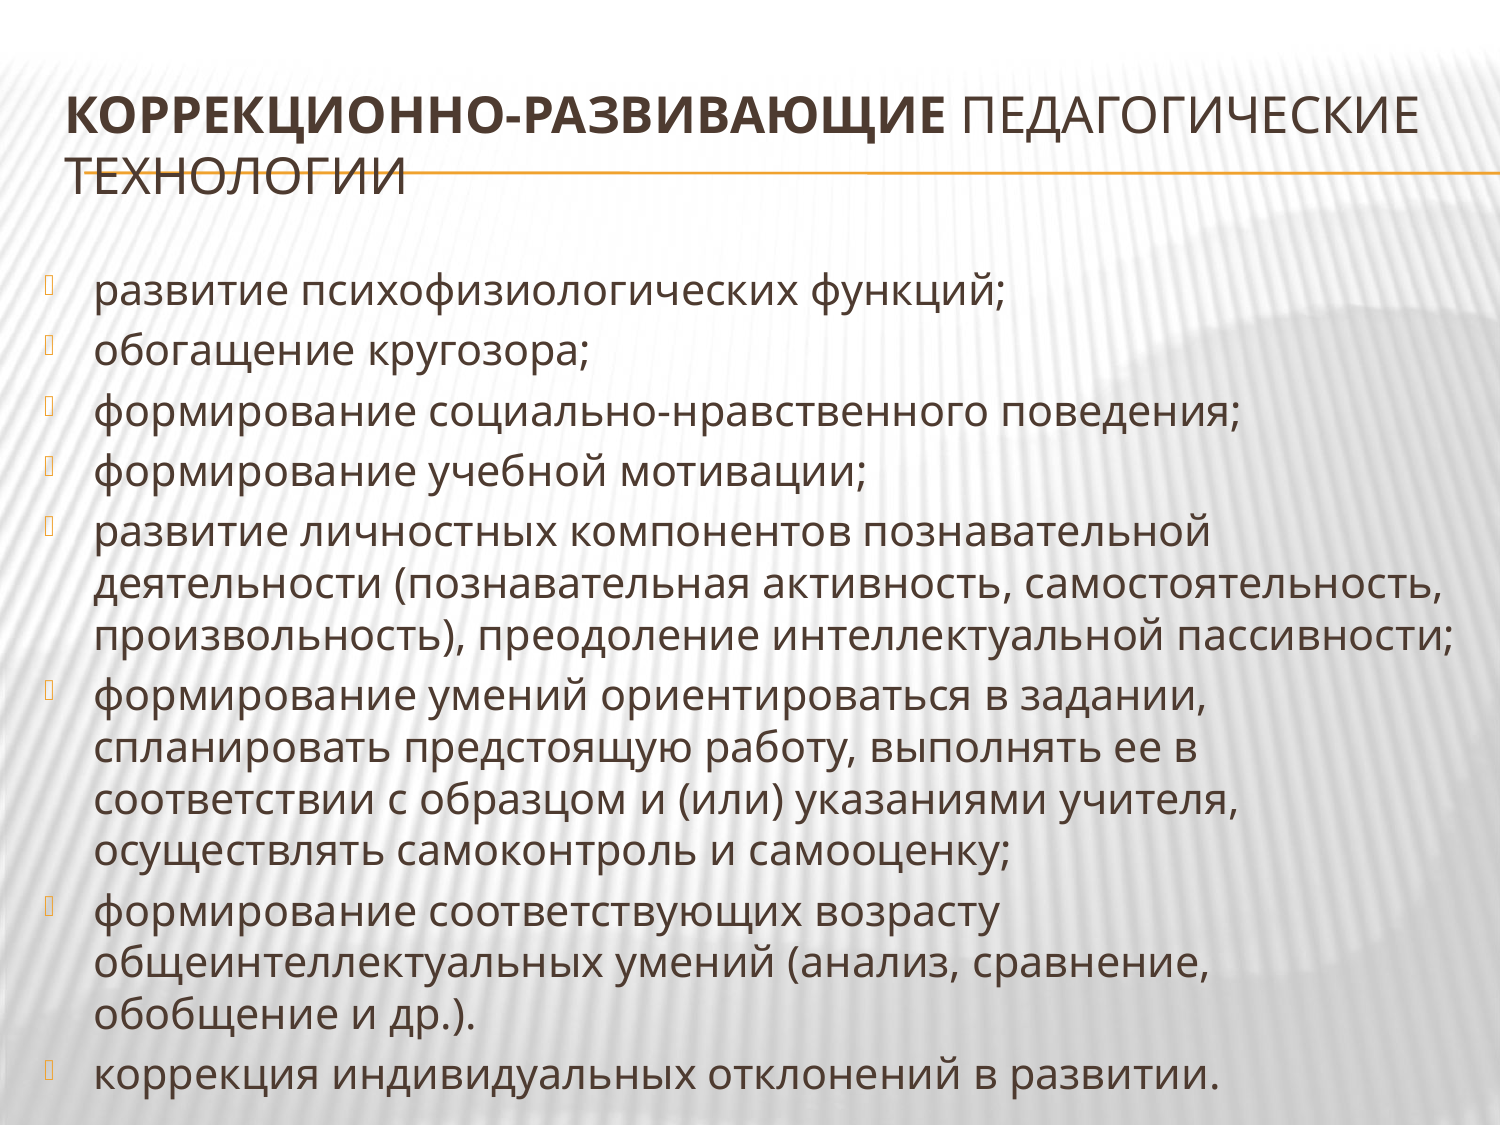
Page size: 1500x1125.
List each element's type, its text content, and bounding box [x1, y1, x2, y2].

list развитие психофизиологических функций; обогащение кругозора; формирование социально-нравственного поведения; формирование учебной мотивации; развитие личностных компонентов познавательной деятельности (познавательная активность, самостоятельность, произвольность), преодоление интеллектуальной пассивности; формирование умений ориентироваться в задании, спланировать предстоящую работу, выполнять ее в соответствии с образцом и (или) указаниями учителя, осуществлять самоконтроль и самооценку; формирование соответствующих возрасту общеинтеллектуальных умений (анализ, сравнение, обобщение и др.). коррекция индивидуальных отклонений в развитии. [29, 254, 1475, 1125]
title коррекционно-развивающие педагогические технологии [50, 75, 1475, 213]
